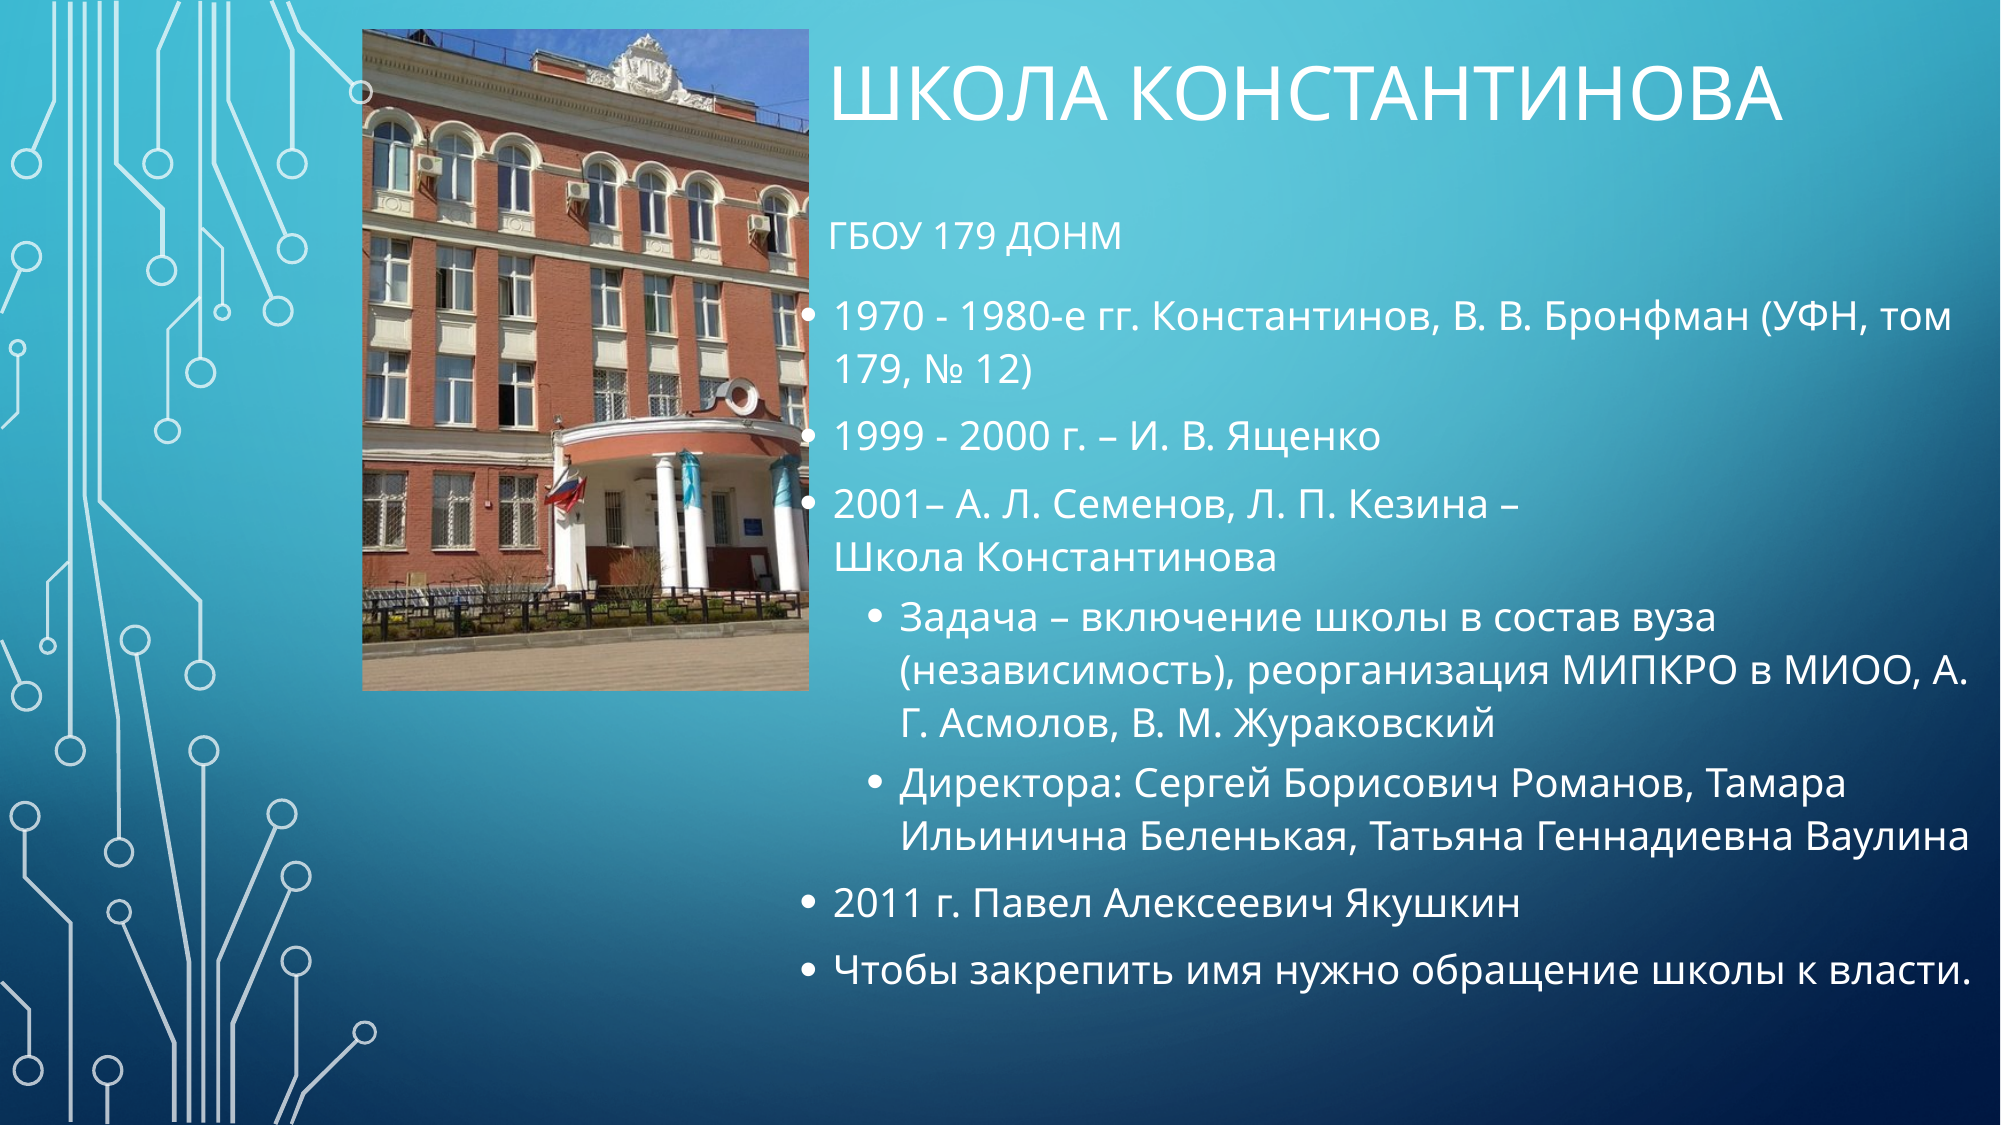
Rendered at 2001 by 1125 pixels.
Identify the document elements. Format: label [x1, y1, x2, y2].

text_box [379, 0, 2000, 1125]
picture [379, 29, 810, 691]
text_box [0, 0, 379, 1125]
